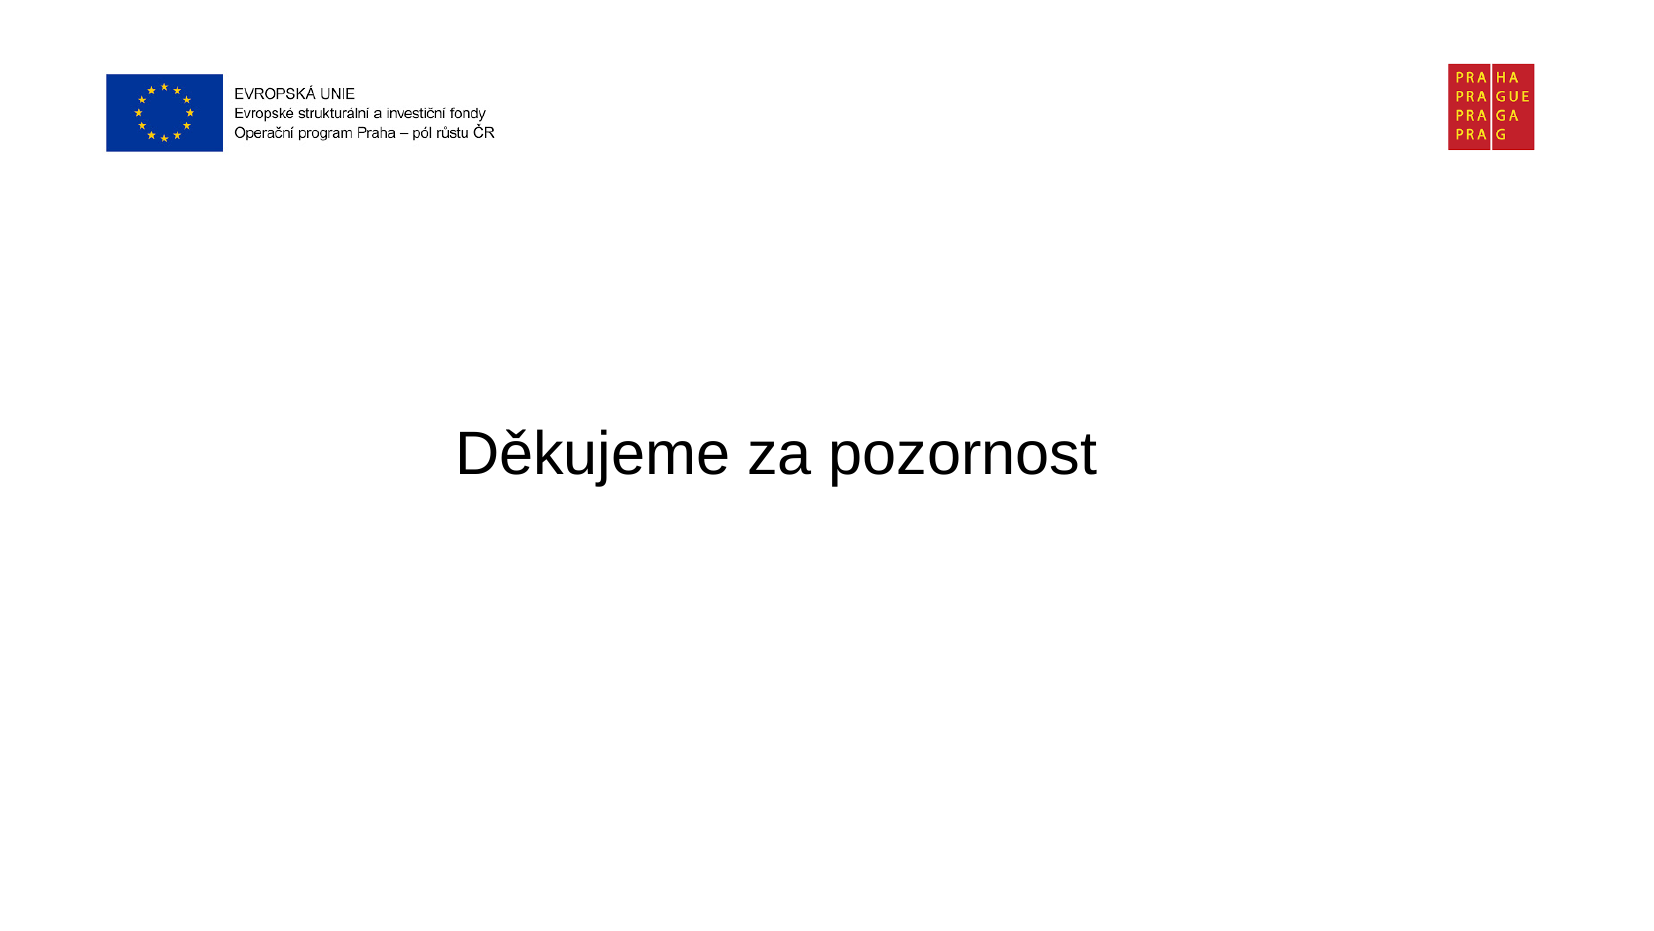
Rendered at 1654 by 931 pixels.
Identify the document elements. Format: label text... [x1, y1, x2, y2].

text_box Děkujeme za pozornost [436, 413, 1152, 550]
picture [1387, 48, 1595, 165]
picture [79, 48, 532, 178]
